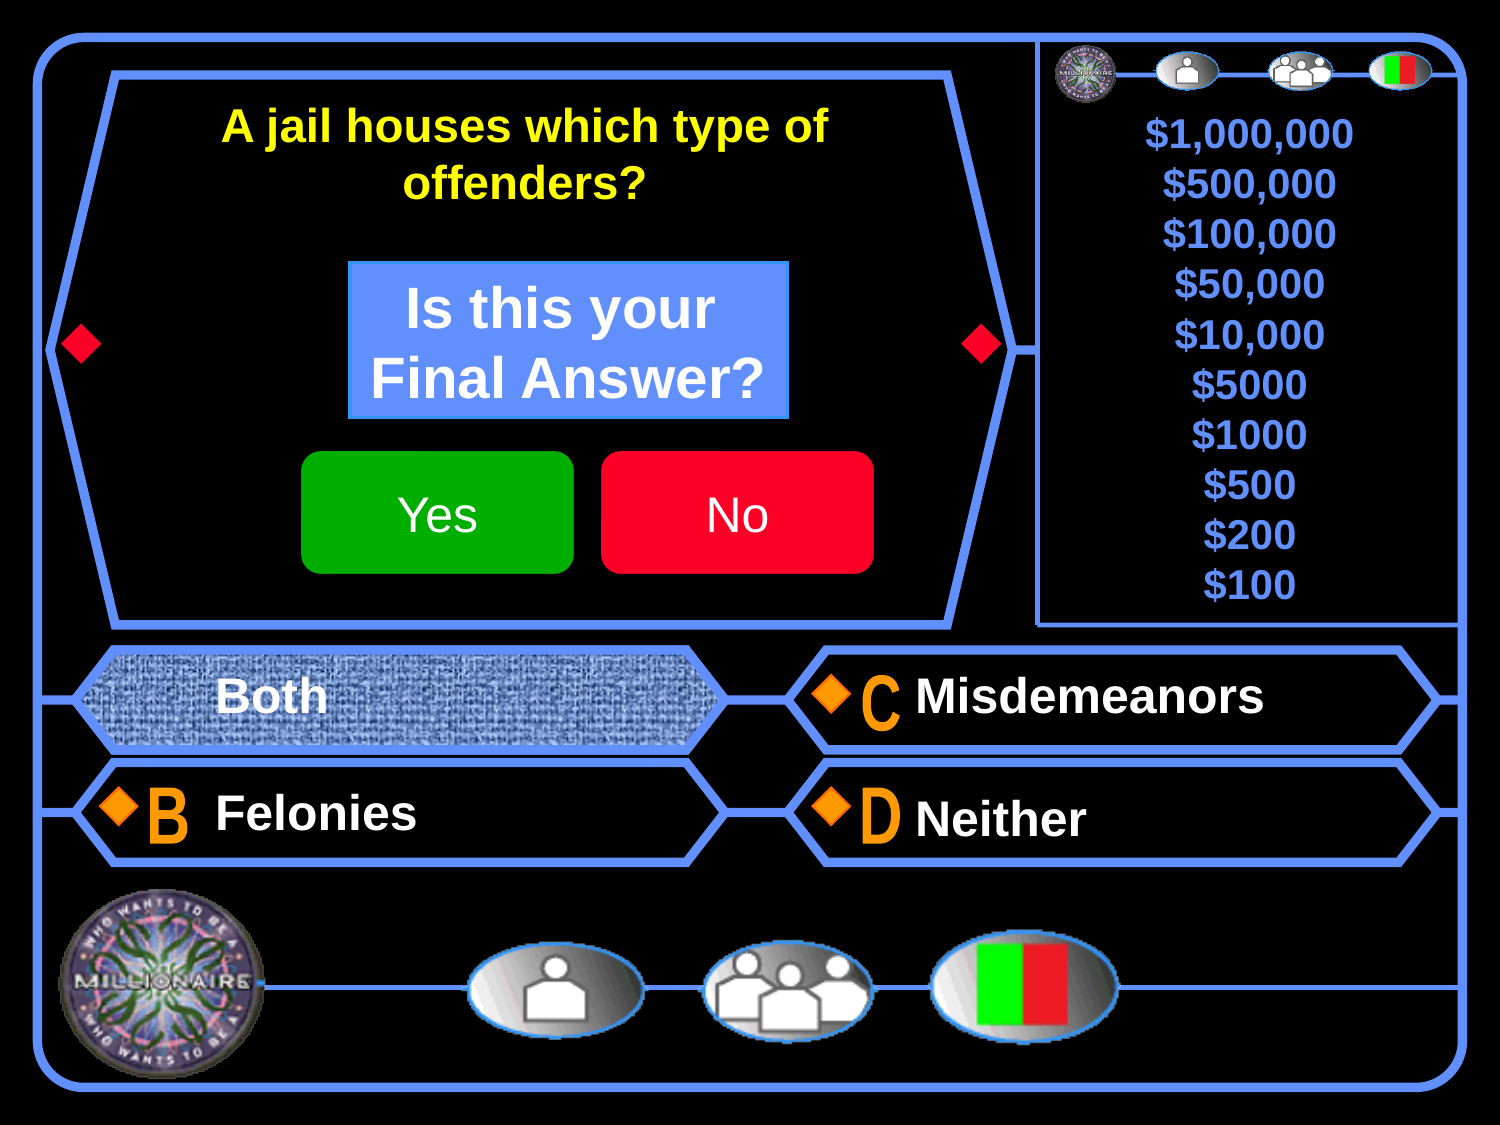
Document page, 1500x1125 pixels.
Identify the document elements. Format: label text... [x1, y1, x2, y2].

text_box [700, 667, 726, 733]
title A jail houses which type of offenders? [112, 87, 938, 275]
picture [450, 937, 663, 1049]
list Both Felonies [200, 662, 700, 838]
picture [687, 935, 888, 1050]
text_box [299, 262, 876, 576]
picture [1037, 24, 1138, 116]
picture [1262, 49, 1338, 93]
text_box [75, 650, 696, 750]
picture [1362, 49, 1438, 94]
picture [912, 924, 1138, 1056]
picture [0, 820, 338, 1125]
picture [1149, 49, 1225, 94]
list Misdemeanors Neither [900, 662, 1500, 875]
